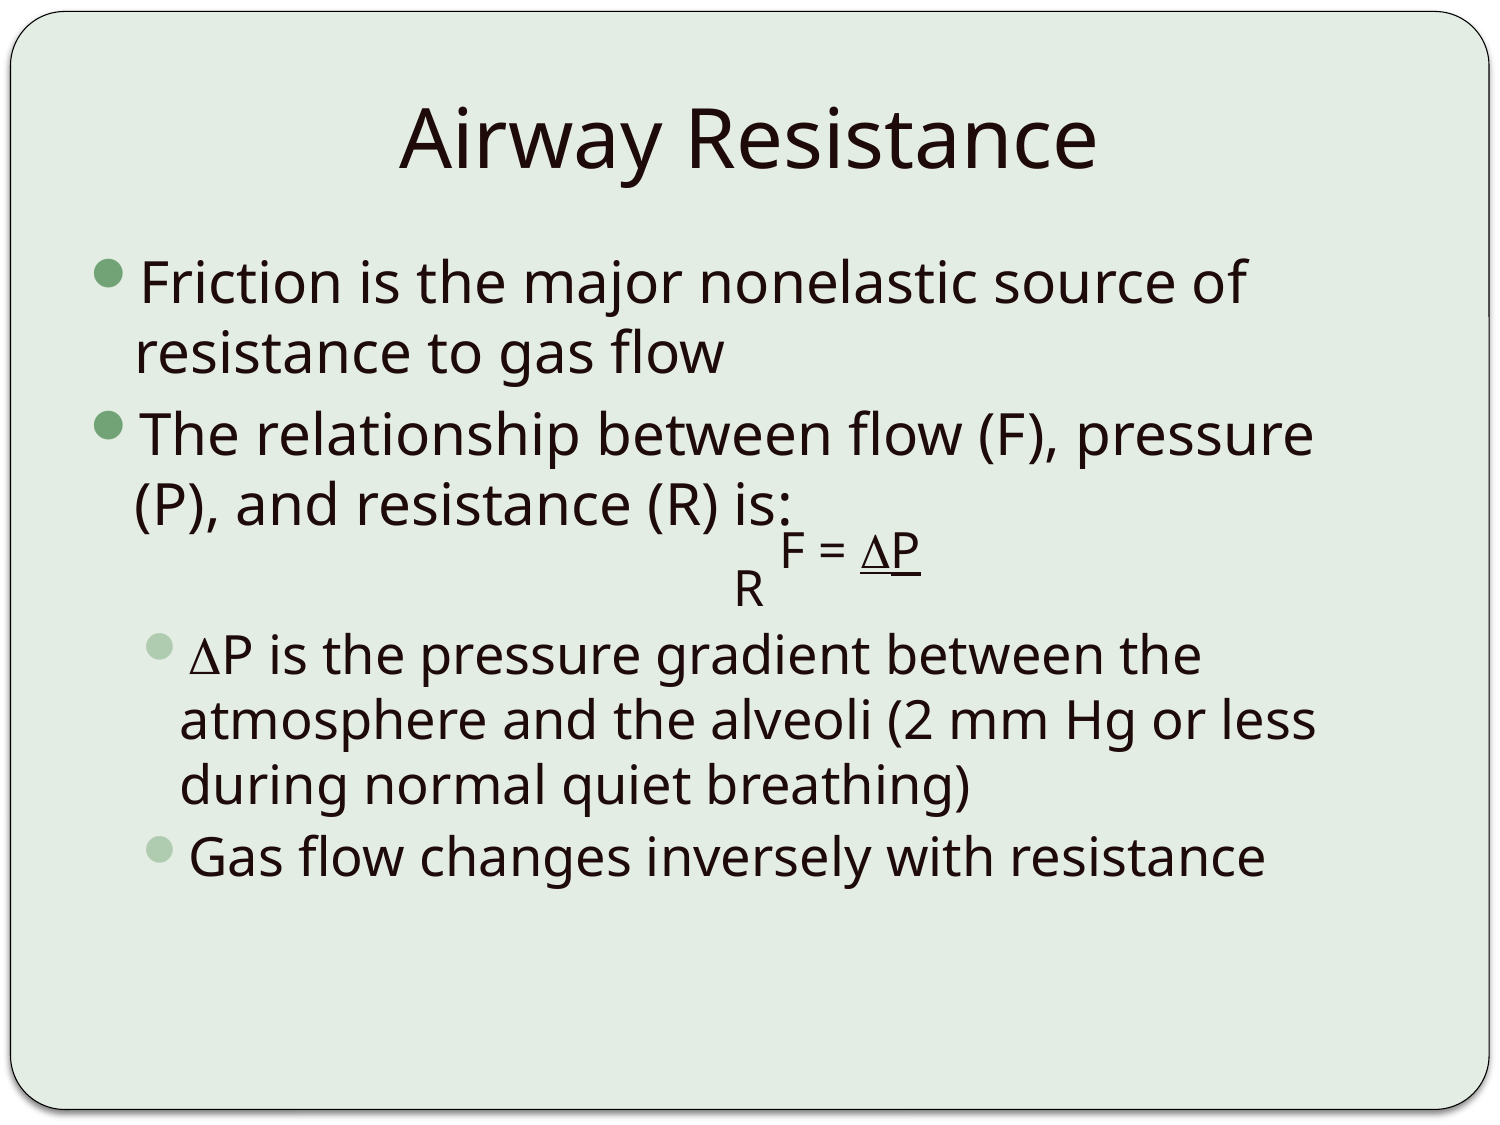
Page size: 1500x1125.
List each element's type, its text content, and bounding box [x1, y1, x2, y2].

list Friction is the major nonelastic source of resistance to gas flow The relationship between flow (F), pressure (P), and resistance (R) is: F = P R P is the pressure gradient between the atmosphere and the alveoli (2 mm Hg or less during normal quiet breathing) Gas flow changes inversely with resistance [75, 237, 1425, 1063]
title Airway Resistance [75, 45, 1425, 200]
